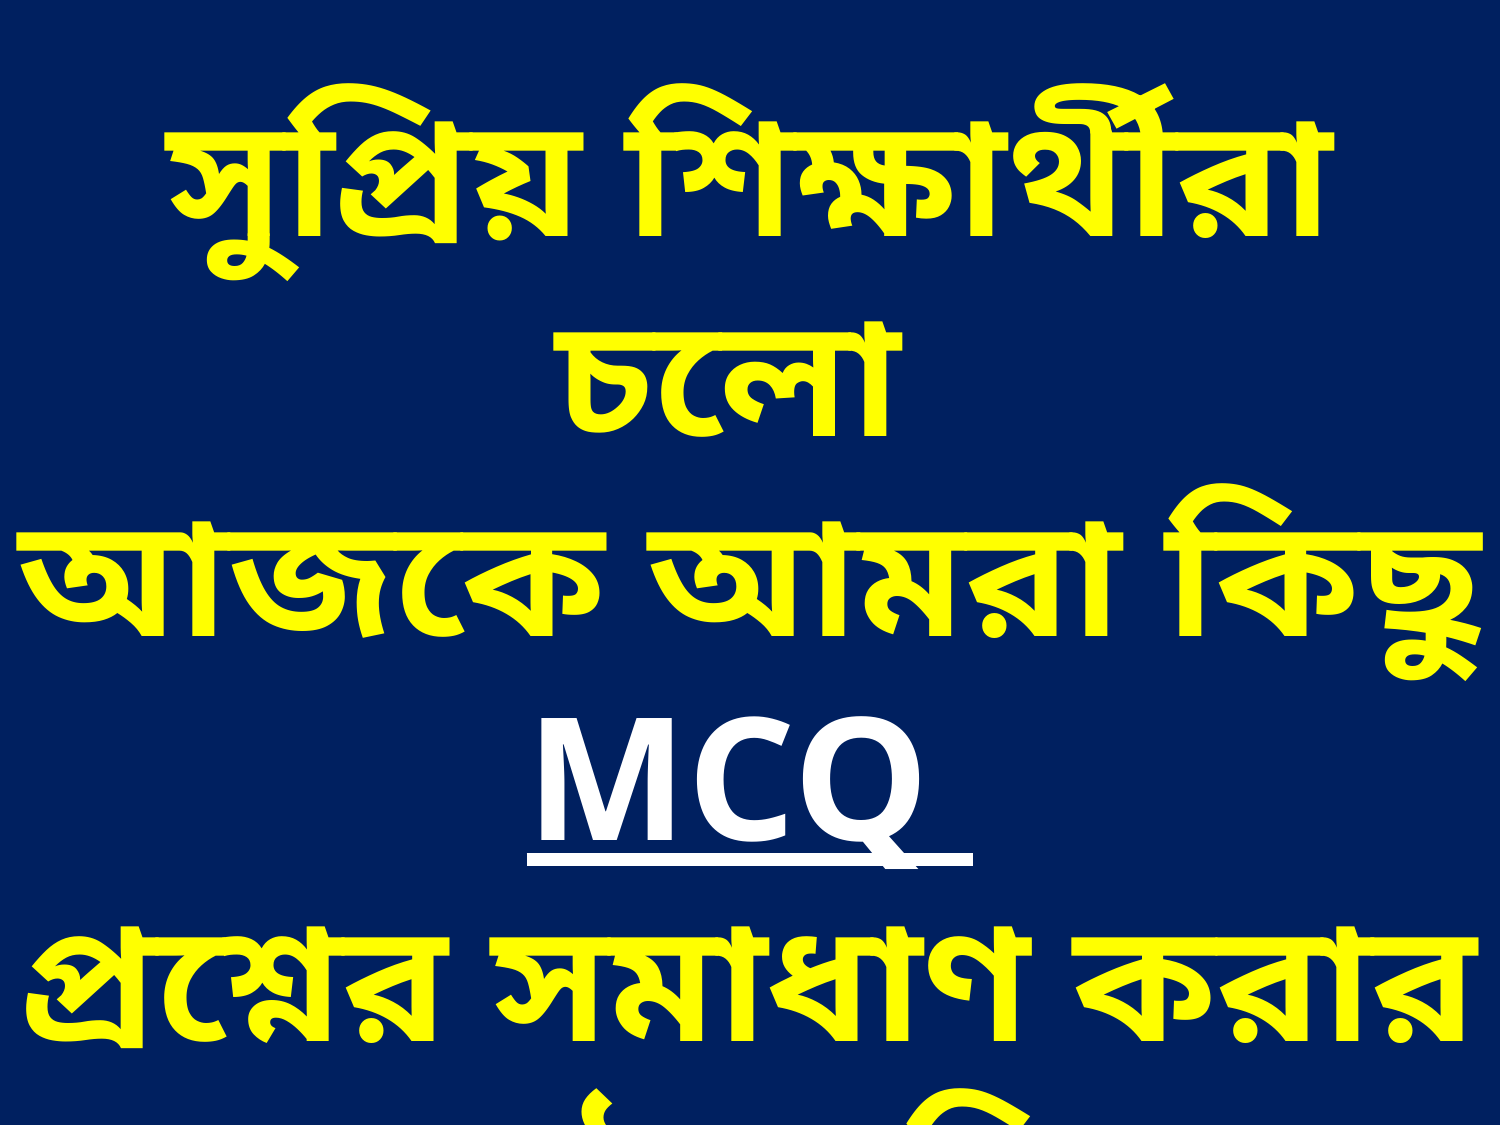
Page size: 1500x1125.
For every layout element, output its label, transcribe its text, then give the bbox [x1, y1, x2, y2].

text_box সুপ্রিয় শিক্ষার্থীরা চলো আজকে আমরা কিছু MCQ প্রশ্নের সমাধাণ করার চেষ্ঠা করি। [0, 62, 1500, 1125]
